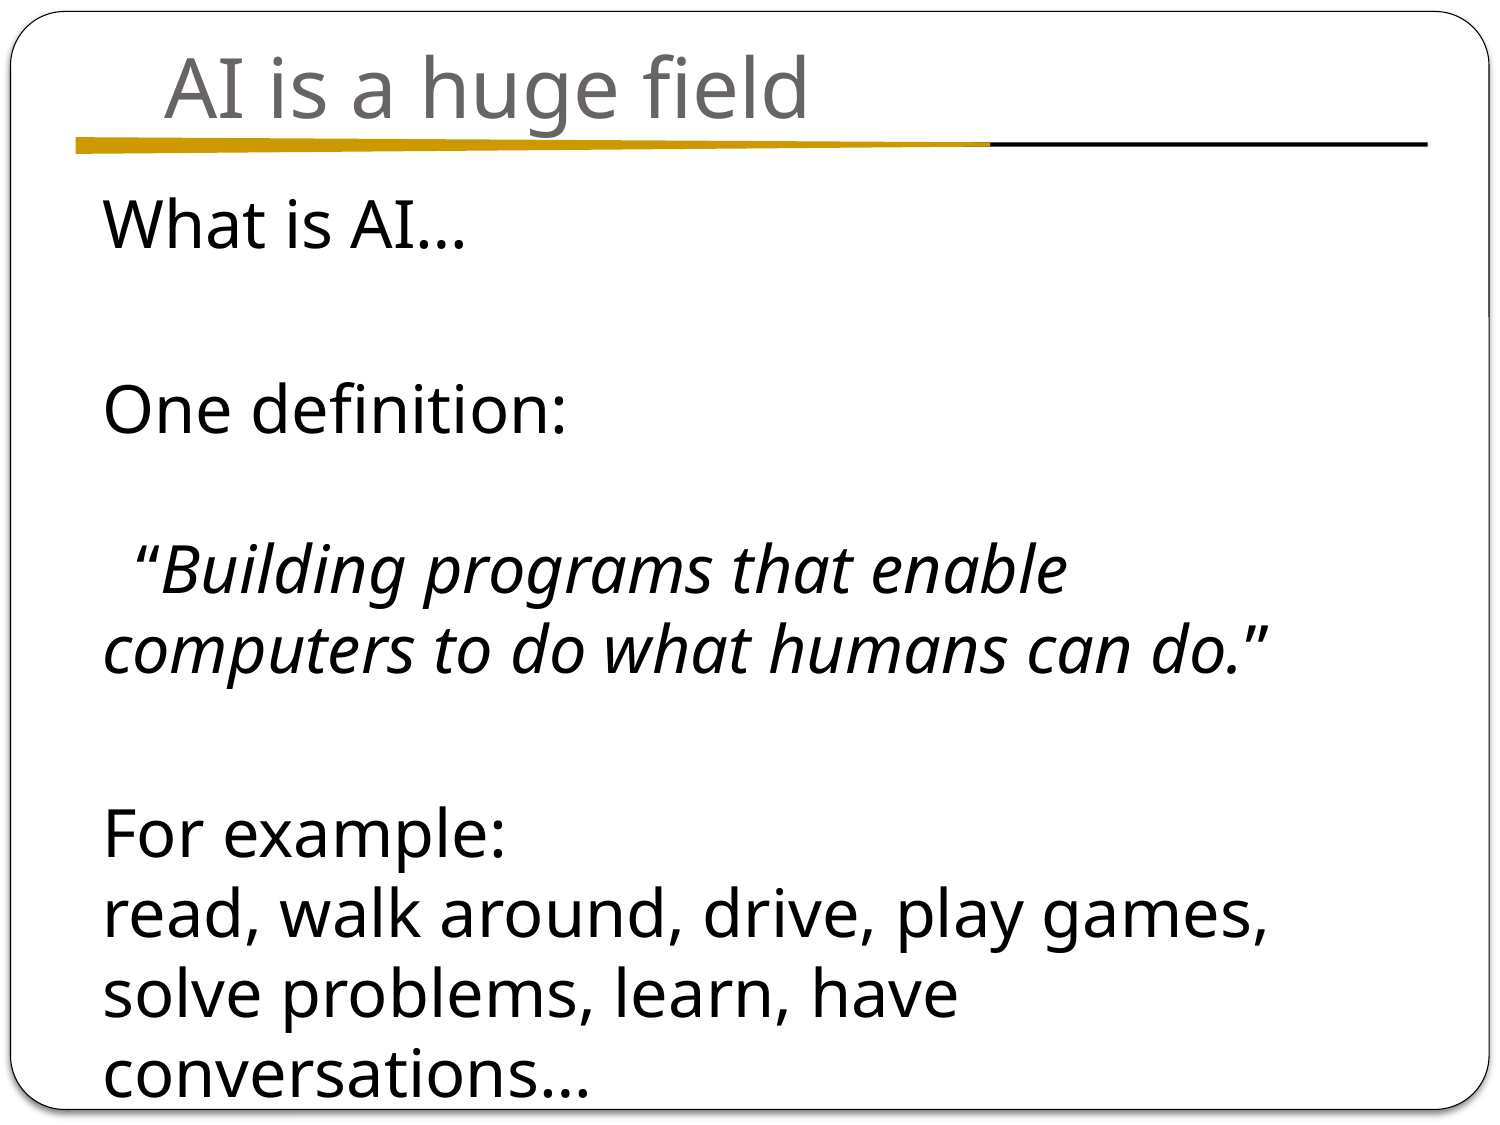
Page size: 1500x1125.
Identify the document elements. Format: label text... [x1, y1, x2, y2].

title AI is a huge field [150, 24, 1425, 150]
list What is AI… One definition: “Building programs that enable computers to do what humans can do.” For example: read, walk around, drive, play games, solve problems, learn, have conversations… [87, 174, 1400, 925]
